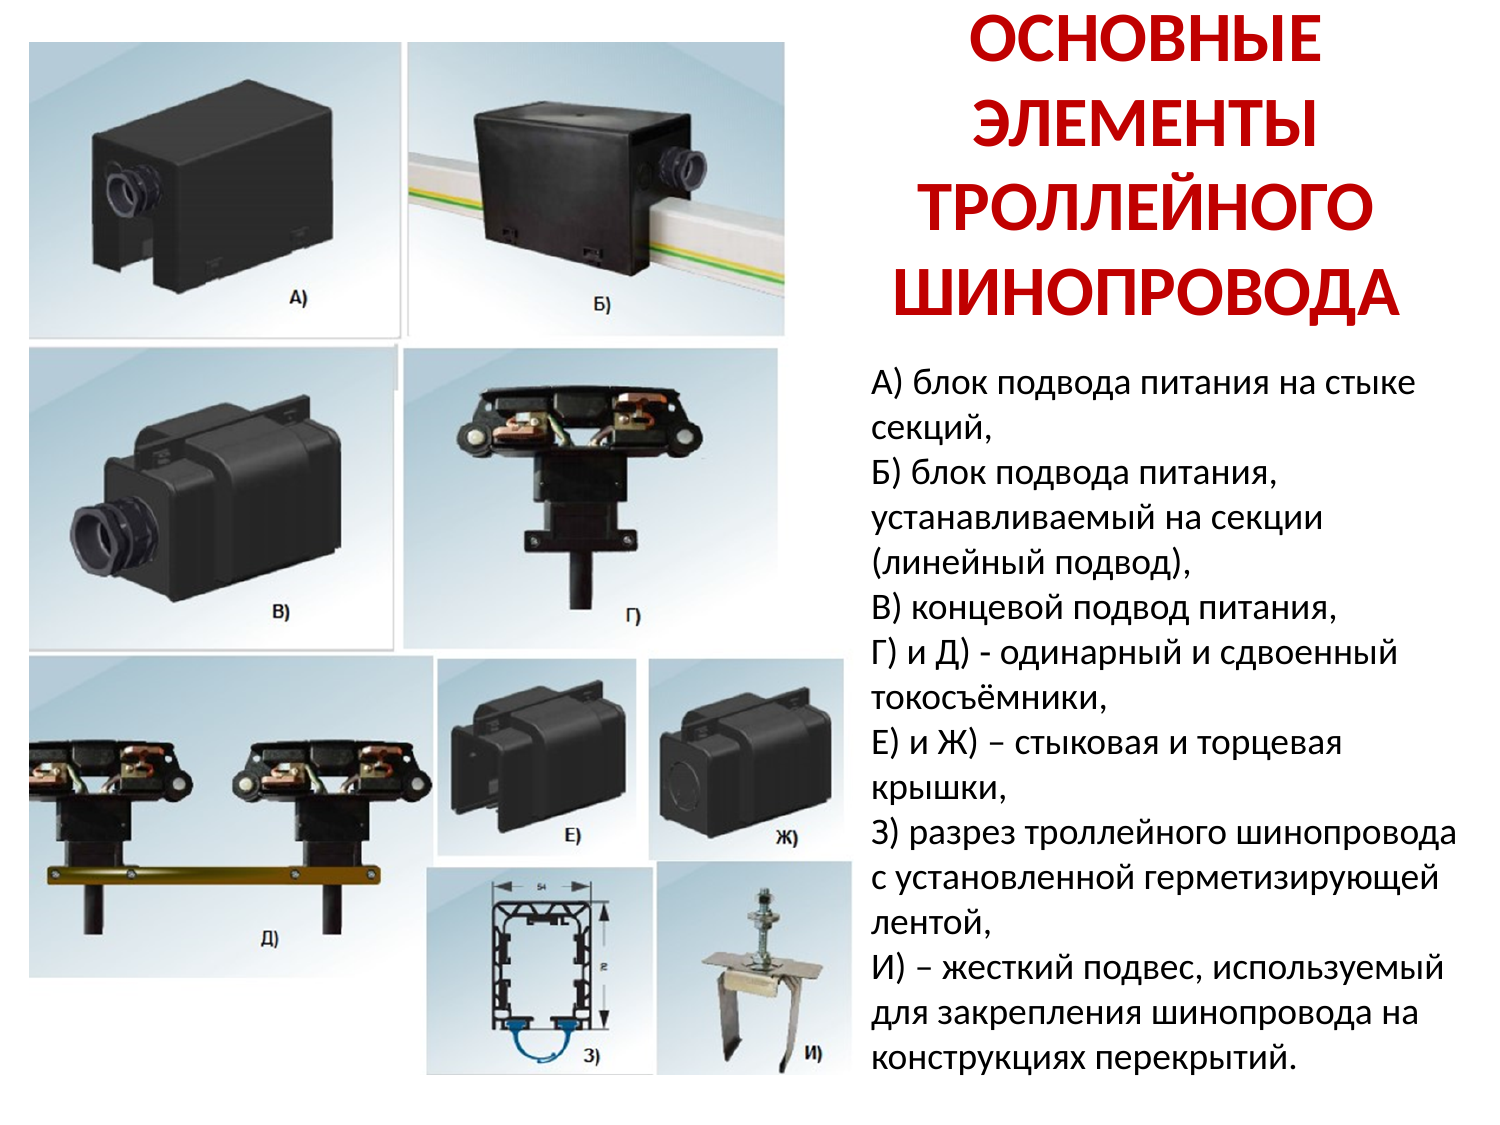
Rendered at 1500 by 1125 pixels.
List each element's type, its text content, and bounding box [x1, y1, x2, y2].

text_box А) блок подвода питания на стыке секций, Б) блок подвода питания, устанавливаемый на секции (линейный подвод), В) концевой подвод питания, Г) и Д) ‑ одинарный и сдвоенный токосъёмники, Е) и Ж) – стыковая и торцевая крышки, З) разрез троллейного шинопровода с установленной герметизирующей лентой, И) – жесткий подвес, используемый для закрепления шинопровода на конструкциях перекрытий. [856, 349, 1477, 1085]
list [29, 42, 857, 1075]
title ОСНОВНЫЕ ЭЛЕМЕНТЫ ТРОЛЛЕЙНОГО ШИНОПРОВОДА [861, 66, 1437, 254]
